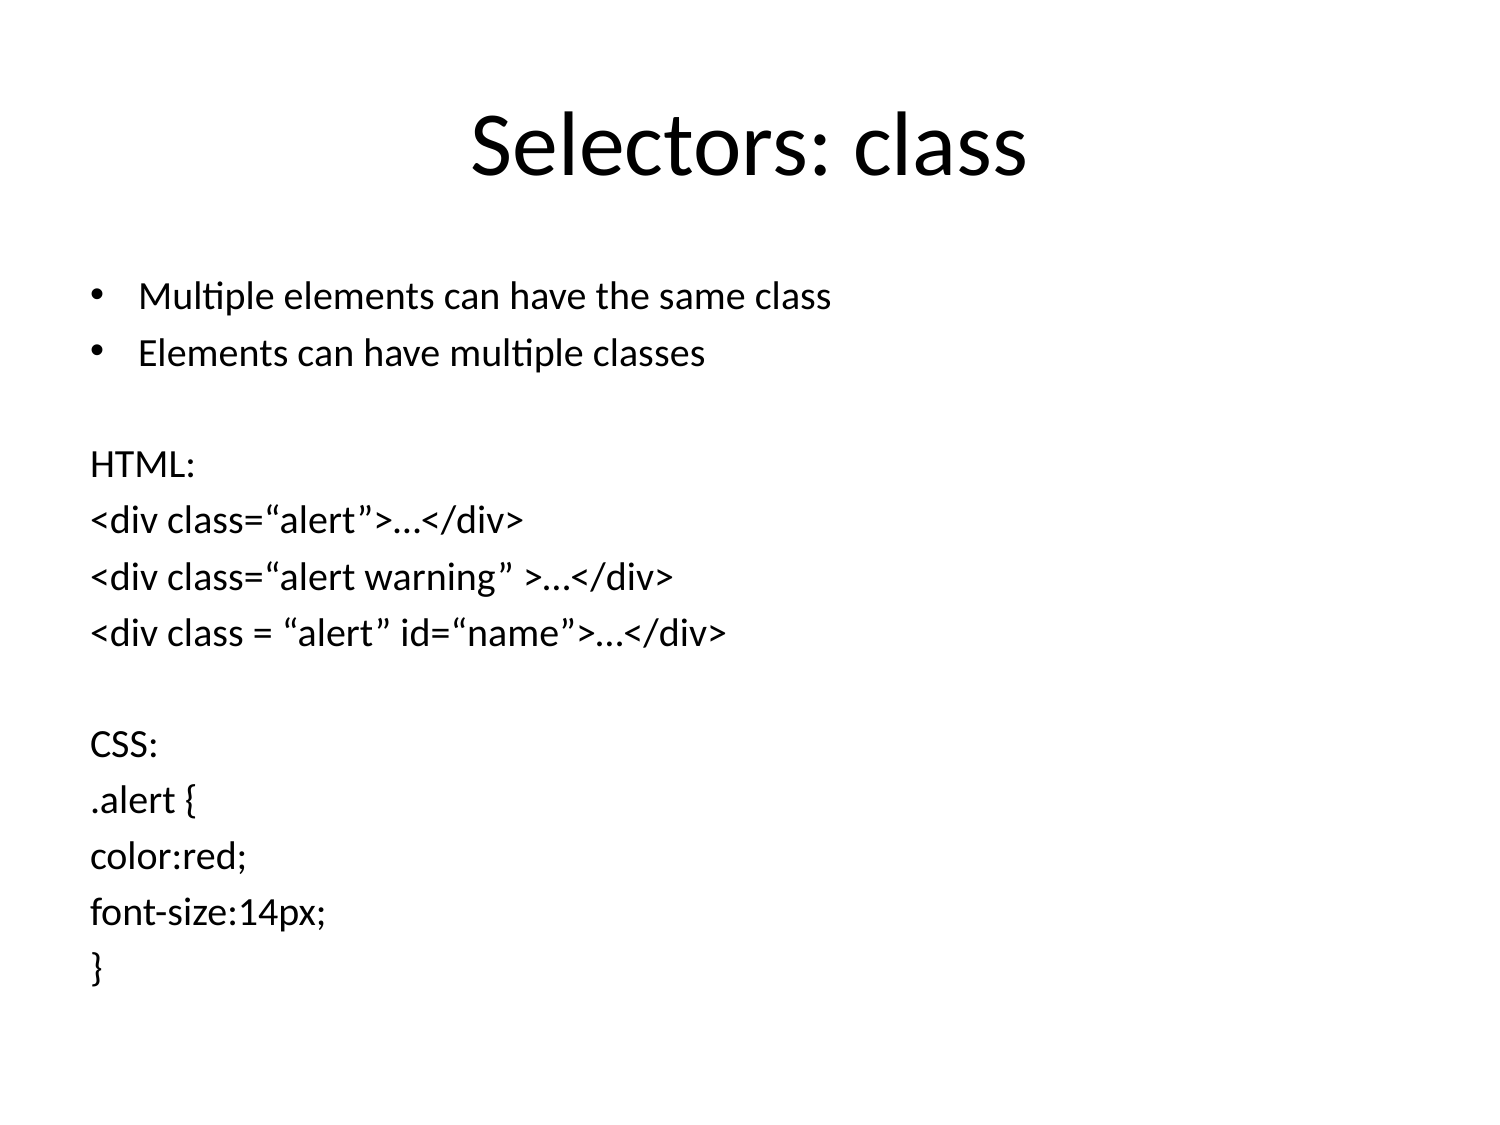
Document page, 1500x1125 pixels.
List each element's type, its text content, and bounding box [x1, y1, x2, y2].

list Multiple elements can have the same class Elements can have multiple classes HTML: <div class=“alert”>…</div> <div class=“alert warning” >…</div> <div class = “alert” id=“name”>…</div> CSS: .alert { color:red; font-size:14px; } [75, 262, 1425, 1005]
title Selectors: class [75, 45, 1425, 233]
